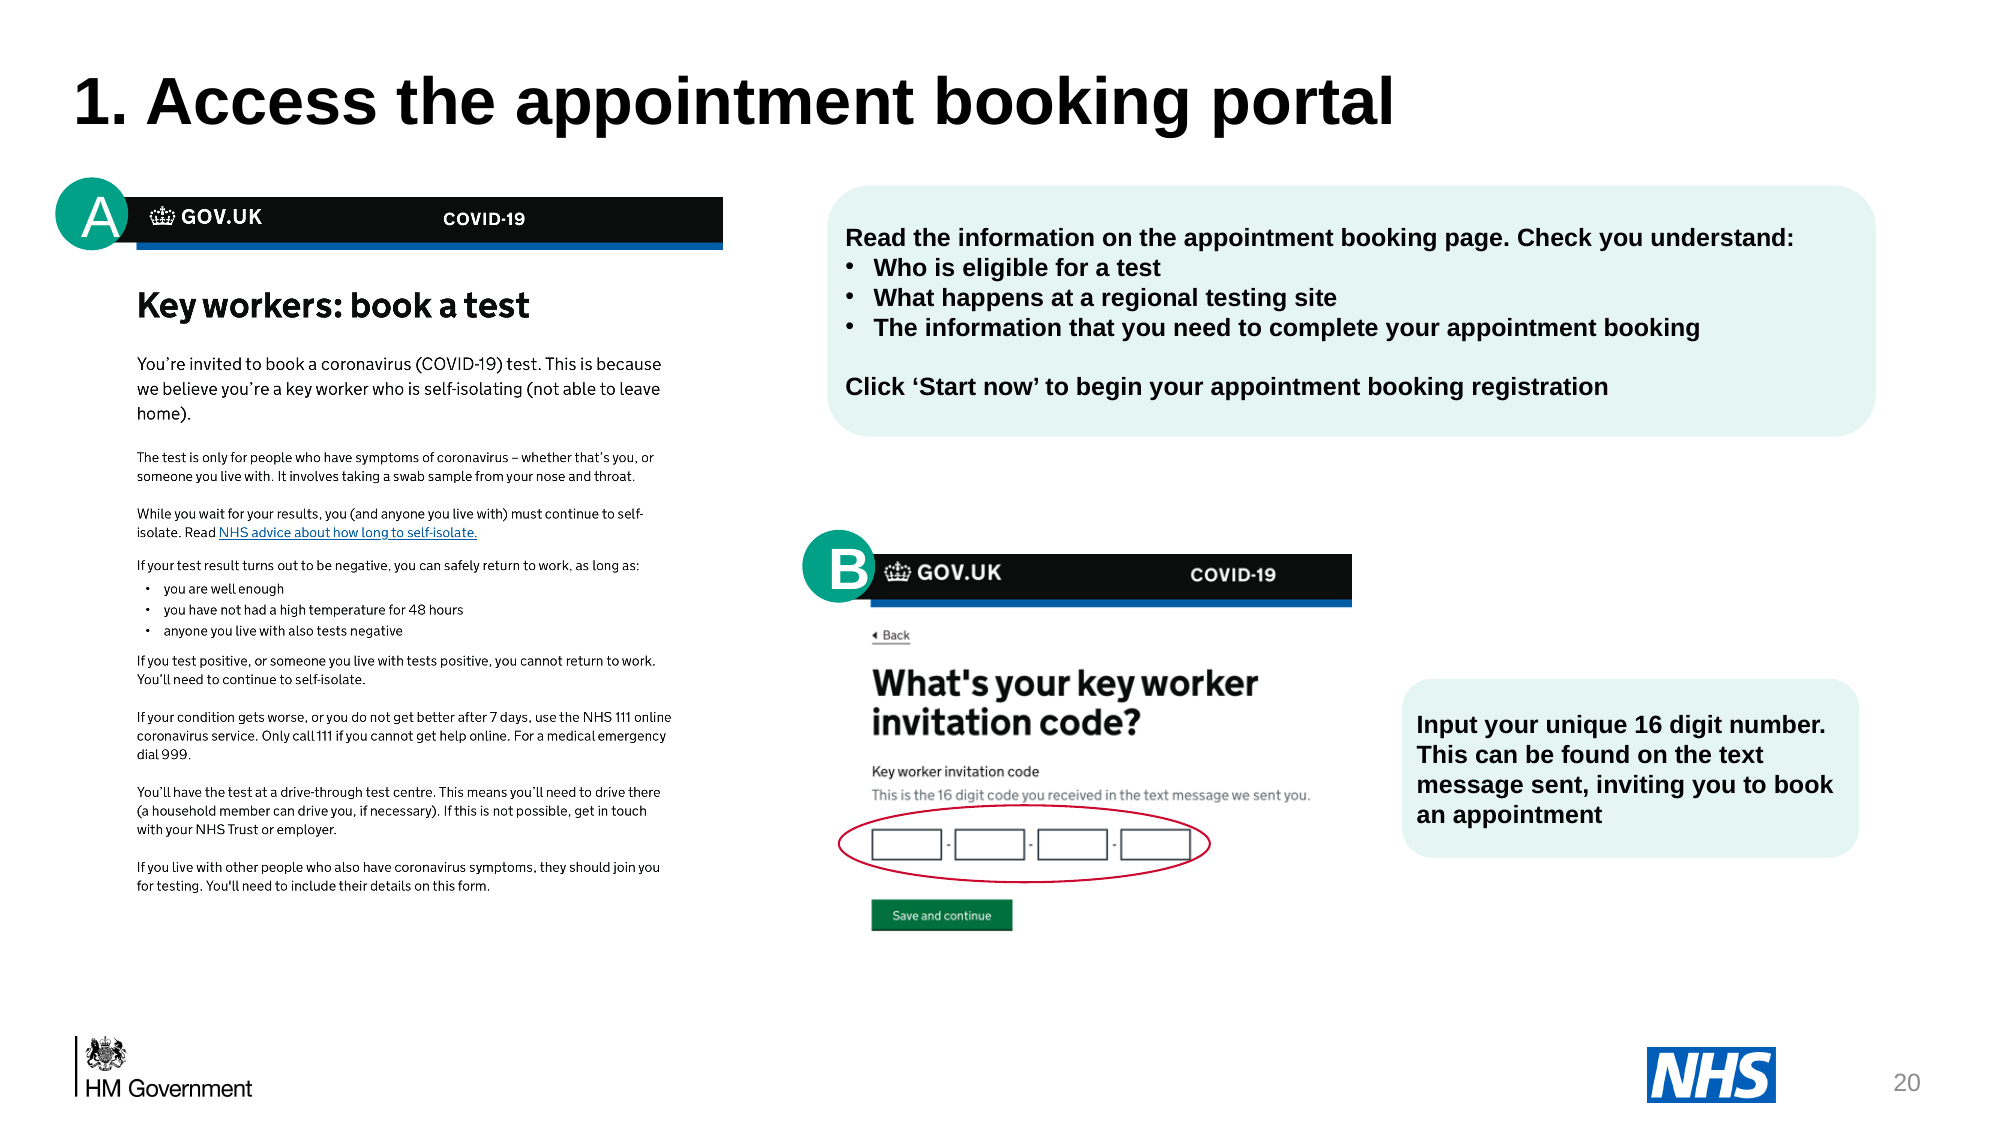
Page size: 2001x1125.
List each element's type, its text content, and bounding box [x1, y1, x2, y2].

text_box Input your unique 16 digit number. This can be found on the text message sent, inviting you to book an appointment [1401, 677, 1861, 859]
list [99, 197, 723, 912]
text_box B [802, 529, 874, 603]
text_box [837, 835, 842, 853]
picture [842, 554, 1352, 959]
text_box A [55, 177, 125, 251]
text_box Read the information on the appointment booking page. Check you understand: Who is eligible for a test What happens at a regional testing site The information that you need to complete your appointment booking Click ‘Start now’ to begin your appointment booking registration [826, 184, 1877, 438]
slide_number 20 [1811, 1042, 1937, 1103]
title 1. Access the appointment booking portal [59, 59, 1937, 198]
picture [1647, 1047, 1776, 1103]
picture [75, 1036, 252, 1097]
